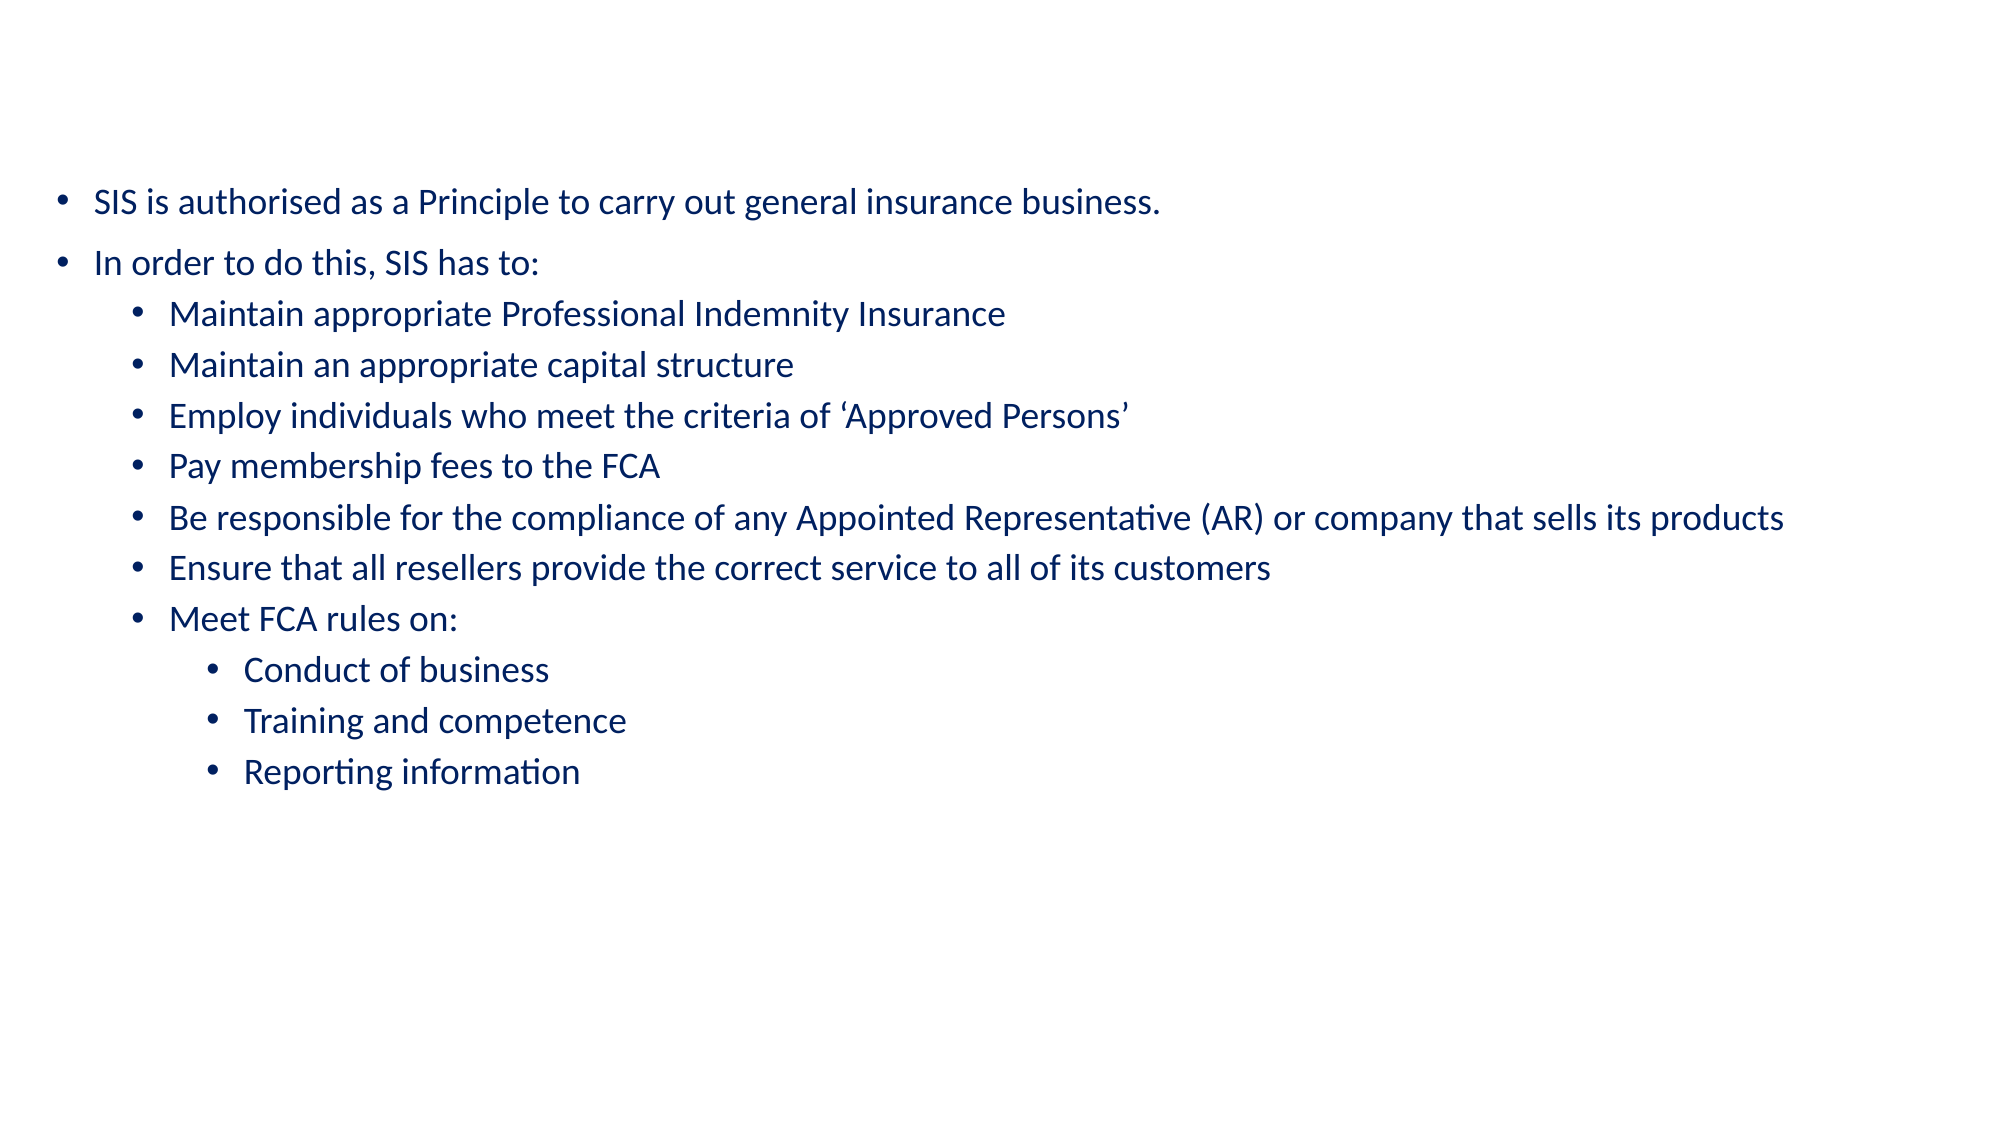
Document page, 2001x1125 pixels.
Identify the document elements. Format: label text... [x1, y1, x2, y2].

list SIS is authorised as a Principle to carry out general insurance business. In order to do this, SIS has to: Maintain appropriate Professional Indemnity Insurance Maintain an appropriate capital structure Employ individuals who meet the criteria of ‘Approved Persons’ Pay membership fees to the FCA Be responsible for the compliance of any Appointed Representative (AR) or company that sells its products Ensure that all resellers provide the correct service to all of its customers Meet FCA rules on: Conduct of business Training and competence Reporting information [41, 174, 1902, 1078]
